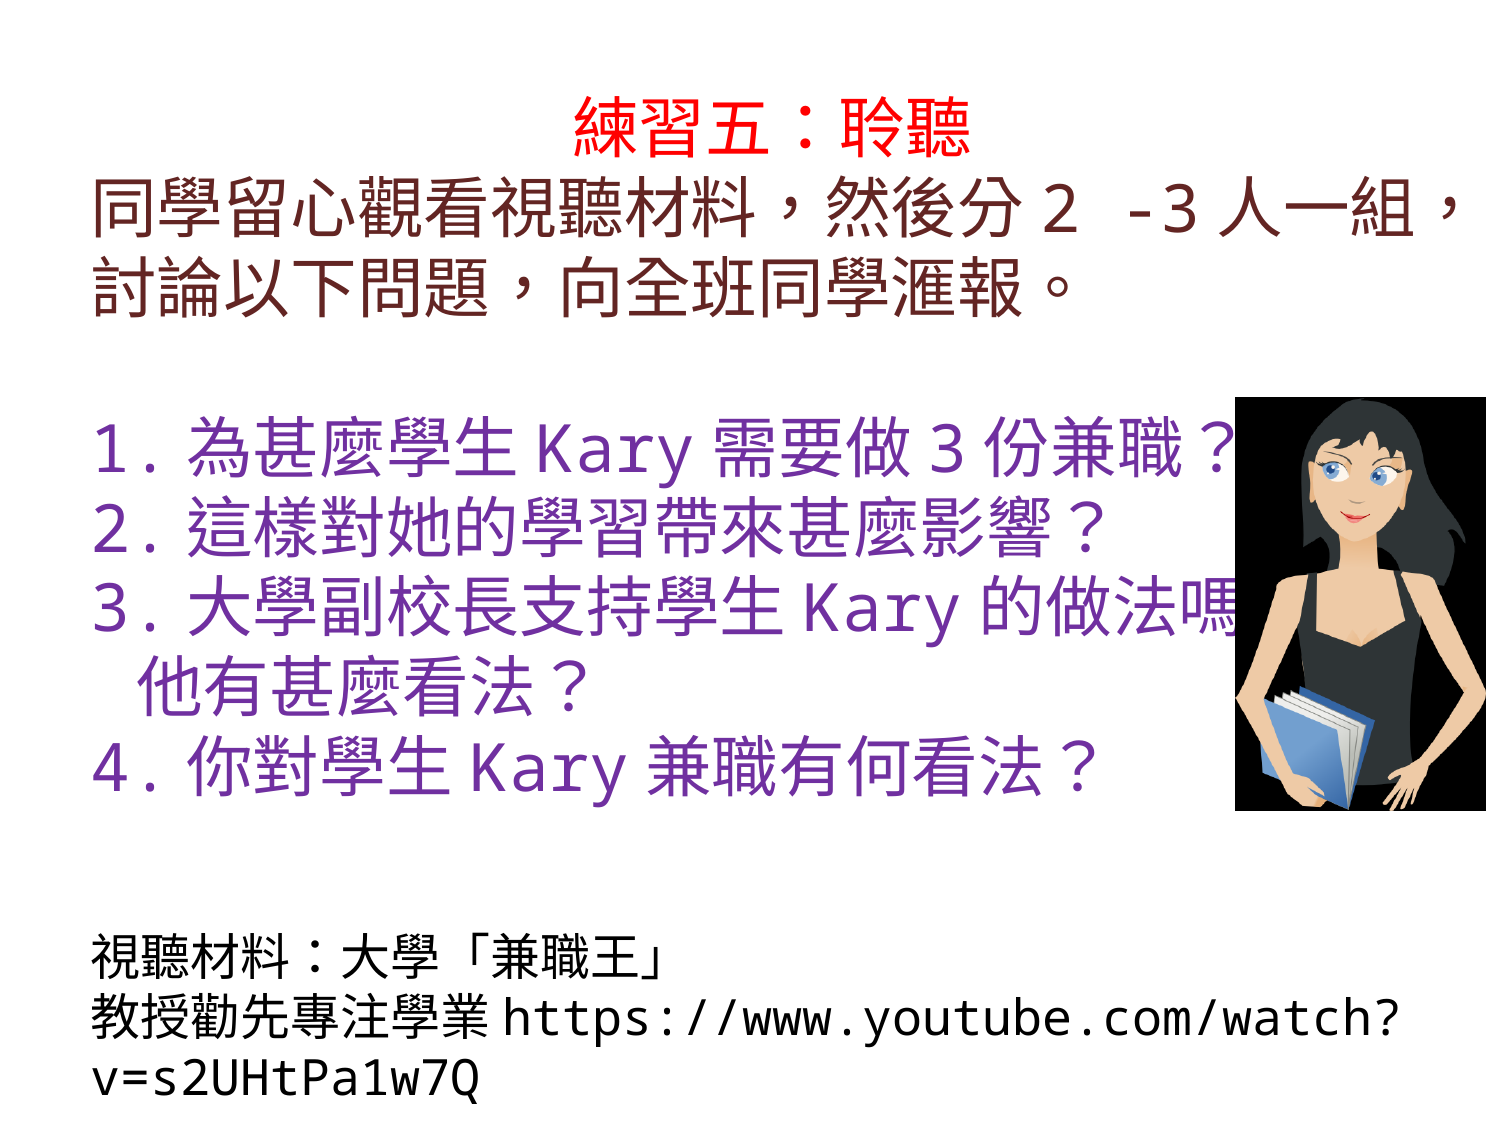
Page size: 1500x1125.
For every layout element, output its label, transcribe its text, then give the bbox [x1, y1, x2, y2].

picture [1234, 396, 1486, 811]
text_box 練習五：聆聽 同學留心觀看視聽材料，然後分2 -3人一組，討論以下問題，向全班同學滙報。 1.為甚麼學生Kary需要做3份兼職？ 2.這樣對她的學習帶來甚麼影響？ 3.大學副校長支持學生Kary的做法嗎？ 他有甚麼看法？ 4.你對學生Kary兼職有何看法？ 視聽材料：大學「兼職王」 教授勸先專注學業https://www.youtube.com/watch?v=s2UHtPa1w7Q [75, 78, 1470, 1113]
